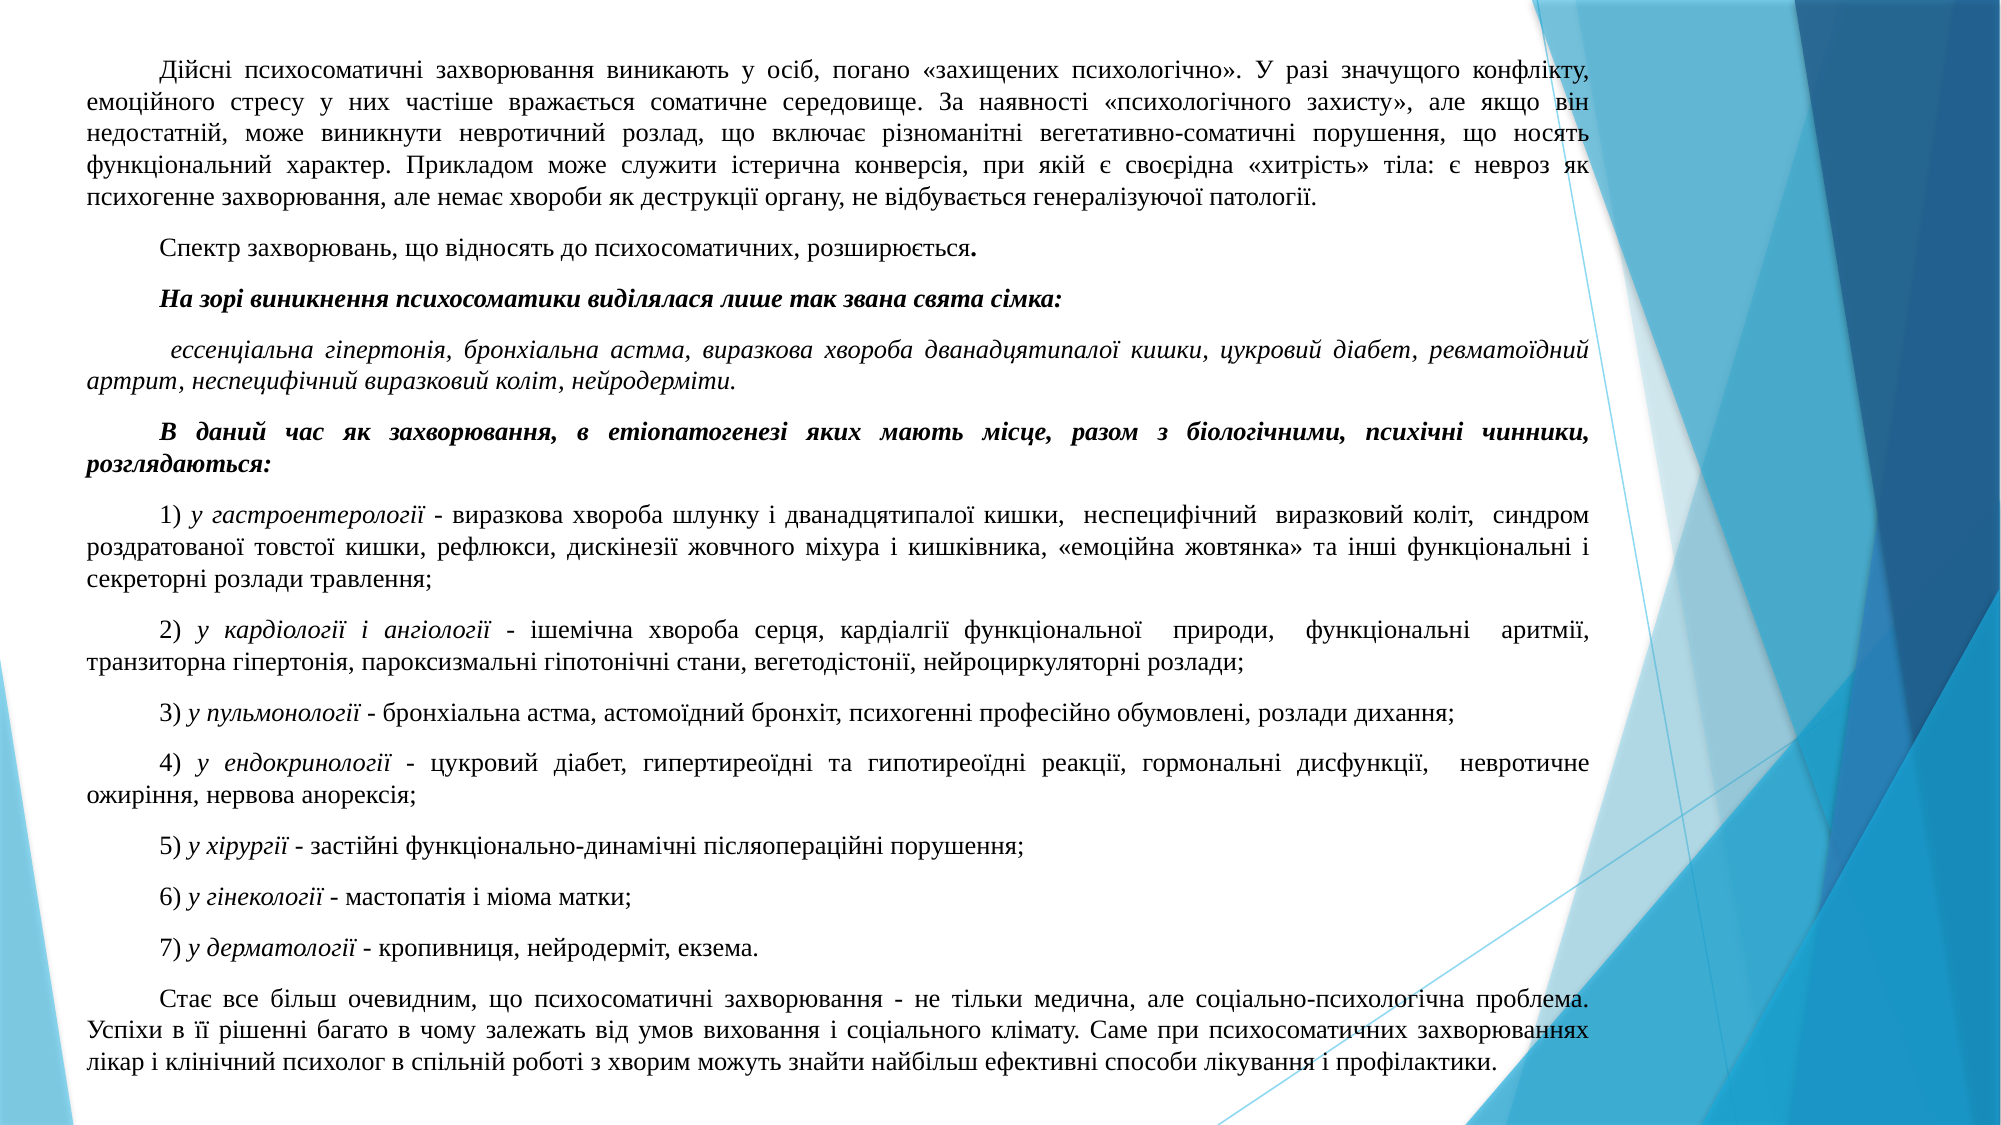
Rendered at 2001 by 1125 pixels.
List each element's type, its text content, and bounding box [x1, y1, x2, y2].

list Дійсні психосоматичні захворювання виникають у осіб, погано «захищених психологічно». У разі значущого конфлікту, емоційного стресу у них частіше вражається соматичне середовище. За наявності «психологічного захисту», але якщо він недостатній, може виникнути невротичний розлад, що включає різноманітні вегетативно-соматичні порушення, що носять функціональний характер. Прикладом може служити істерична конверсія, при якій є своєрідна «хитрість» тіла: є невроз як психогенне захворювання, але немає хвороби як деструкції органу, не відбувається генералізуючої патології. Спектр захворювань, що відносять до психосоматичних, розширюється. На зорі виникнення психосоматики виділялася лише так звана свята сімка: ессенціальна гіпертонія, бронхіальна астма, виразкова хвороба дванадцятипалої кишки, цукровий діабет, ревматоїдний артрит, неспецифічний виразковий коліт, нейродерміти. В даний час як захворювання, в етіопатогенезі яких мають місце, разом з біологічними, психічні чинники, розглядаються: 1) у гастроентерології - виразкова хвороба шлунку і дванадцятипалої кишки, неспецифічний виразковий коліт, синдром роздратованої товстої кишки, рефлюкси, дискінезії жовчного міхура і кишківника, «емоційна жовтянка» та інші функціональні і секреторні розлади травлення; 2) у кардіології і ангіології - ішемічна хвороба серця, кардіалгії функціональної природи, функціональні аритмії, транзиторна гіпертонія, пароксизмальні гіпотонічні стани, вегетодістонії, нейроциркуляторні розлади; 3) у пульмонології - бронхіальна астма, астомоїдний бронхіт, психогенні професійно обумовлені, розлади дихання; 4) у ендокринології - цукровий діабет, гипертиреоїдні та гипотиреоїдні реакції, гормональні дисфункції, невротичне ожиріння, нервова анорексія; 5) у хірургії - застійні функціонально-динамічні післяопераційні порушення; 6) у гінекології - мастопатія і міома матки; 7) у дерматології - кропивниця, нейродерміт, екзема. Стає все більш очевидним, що психосоматичні захворювання - не тільки медична, але соціально-психологічна проблема. Успіхи в її рішенні багато в чому залежать від умов виховання і соціального клімату. Саме при психосоматичних захворюваннях лікар і клінічний психолог в спільній роботі з хворим можуть знайти найбільш ефективні способи лікування і профілактики. [71, 43, 1606, 1085]
